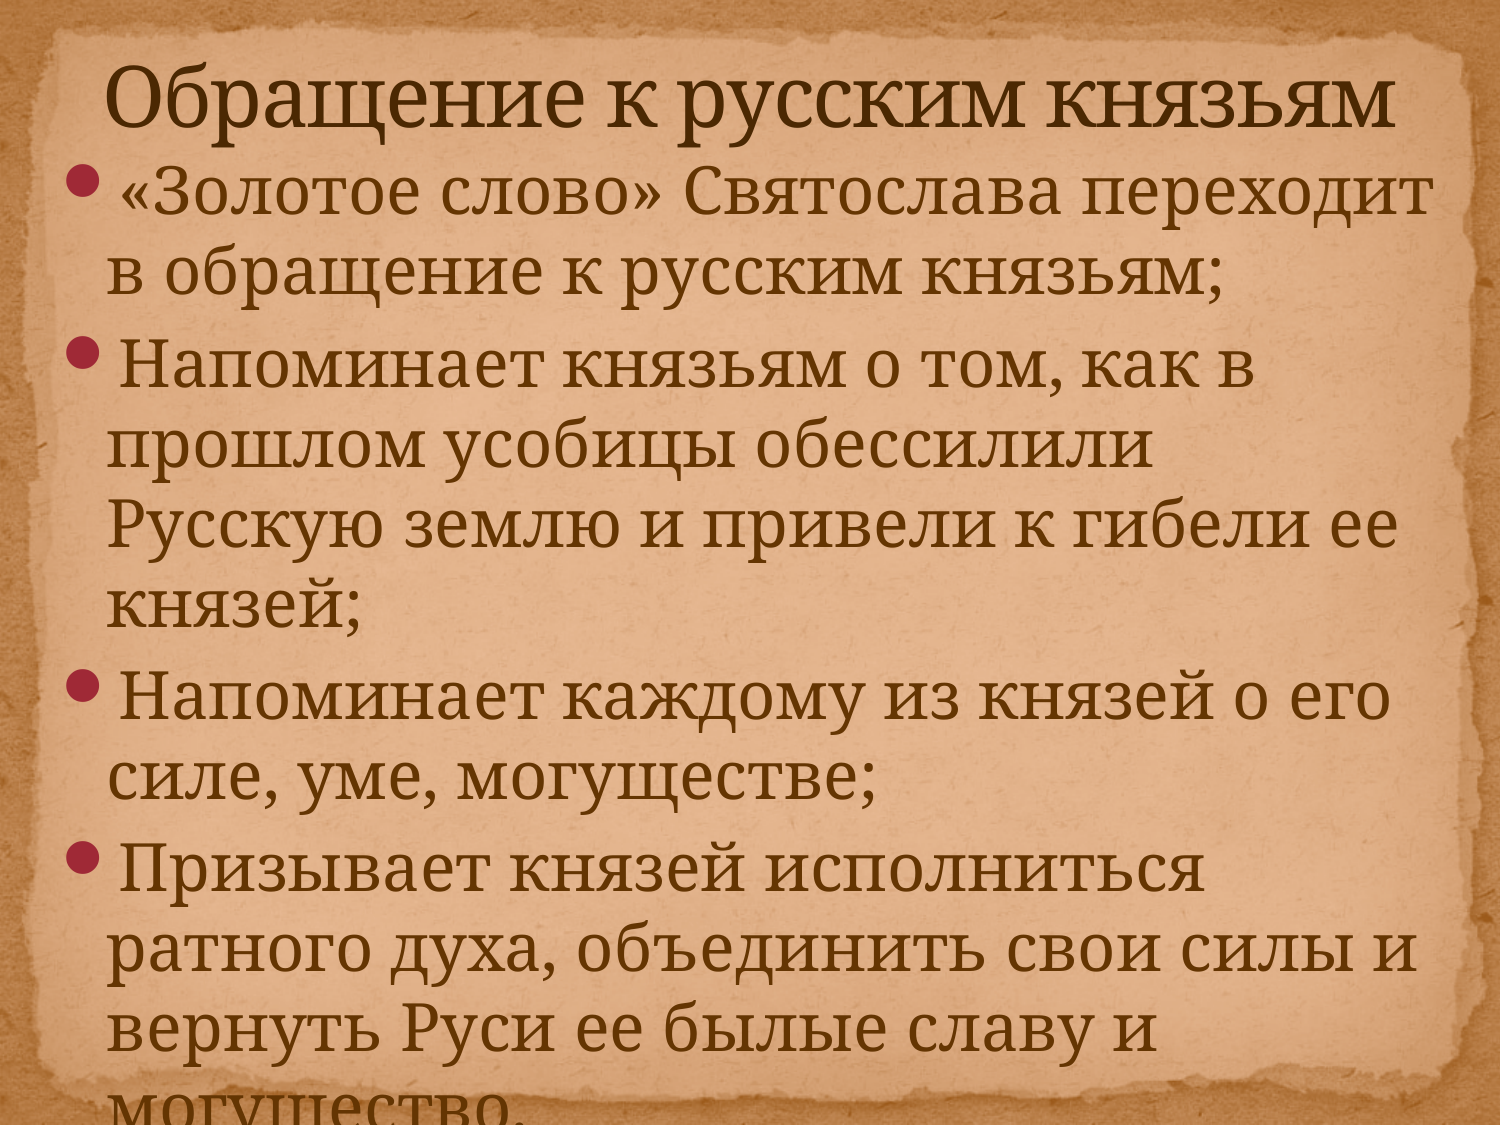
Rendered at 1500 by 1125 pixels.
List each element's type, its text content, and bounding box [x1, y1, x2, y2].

title Обращение к русским князьям [74, 24, 1425, 153]
list «Золотое слово» Святослава переходит в обращение к русским князьям; Напоминает князьям о том, как в прошлом усобицы обессилили Русскую землю и привели к гибели ее князей; Напоминает каждому из князей о его силе, уме, могуществе; Призывает князей исполниться ратного духа, объединить свои силы и вернуть Руси ее былые славу и могущество. Святослав = Автор Часть II главы 6-13 [46, 140, 1454, 1079]
